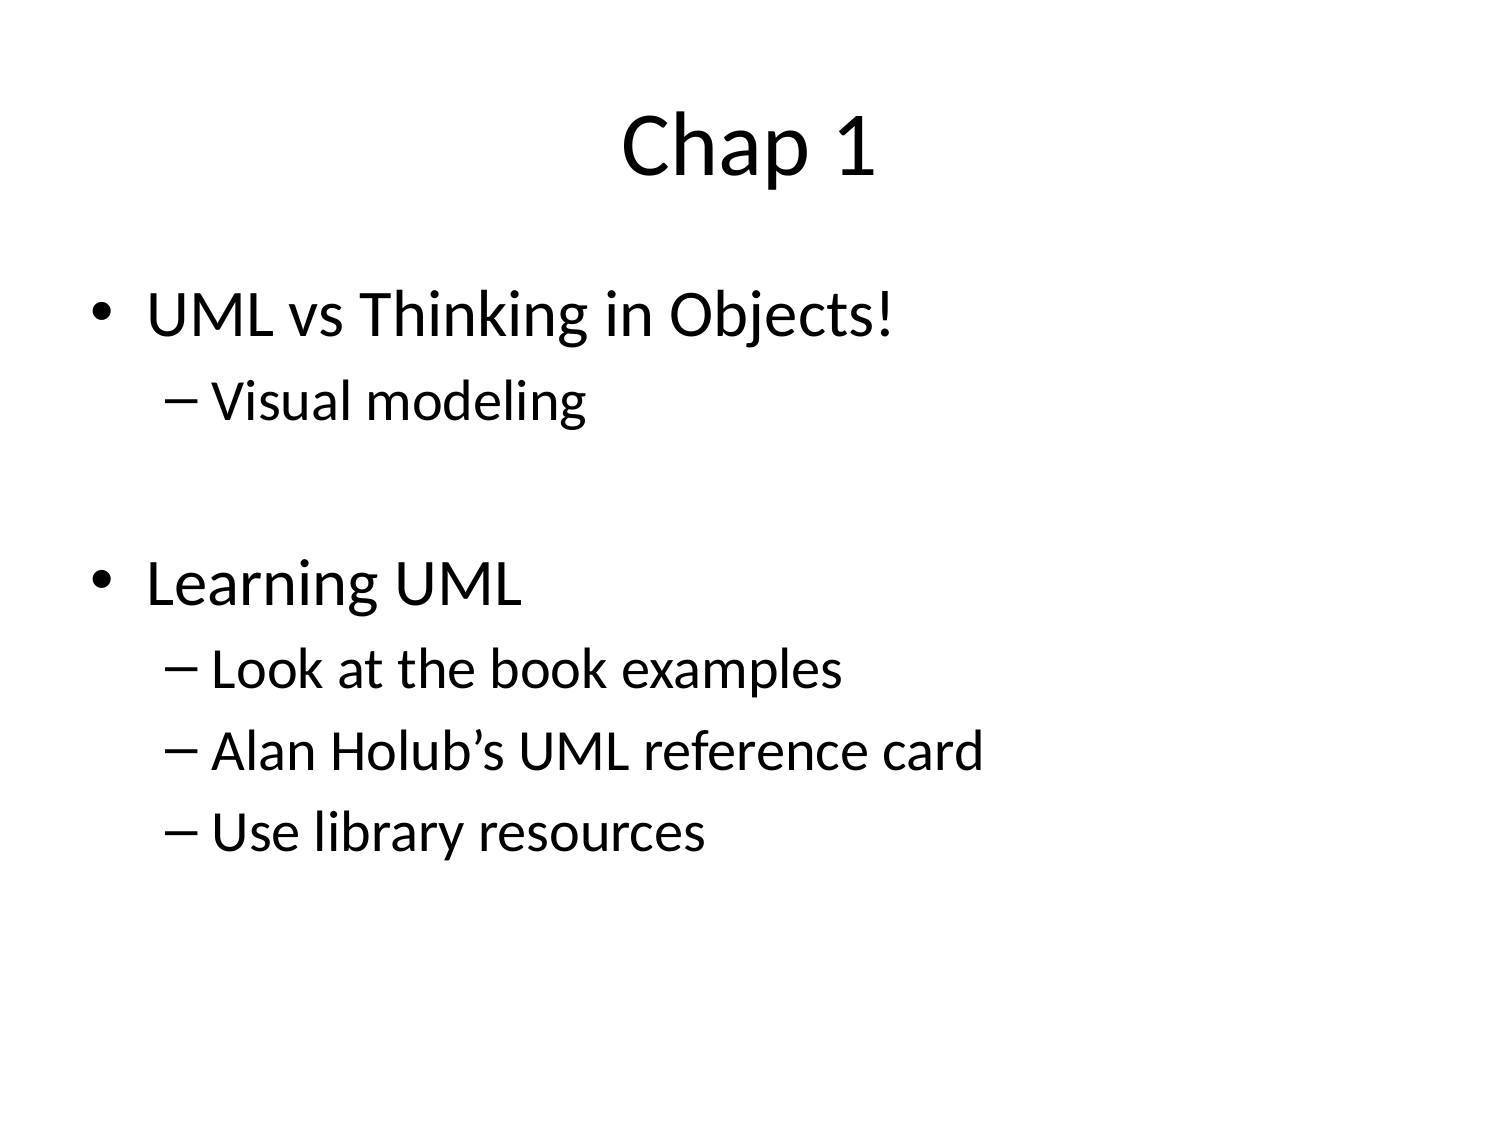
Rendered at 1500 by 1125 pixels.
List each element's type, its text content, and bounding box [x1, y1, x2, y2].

list UML vs Thinking in Objects! Visual modeling Learning UML Look at the book examples Alan Holub’s UML reference card Use library resources [75, 262, 1425, 1005]
title Chap 1 [75, 45, 1425, 233]
